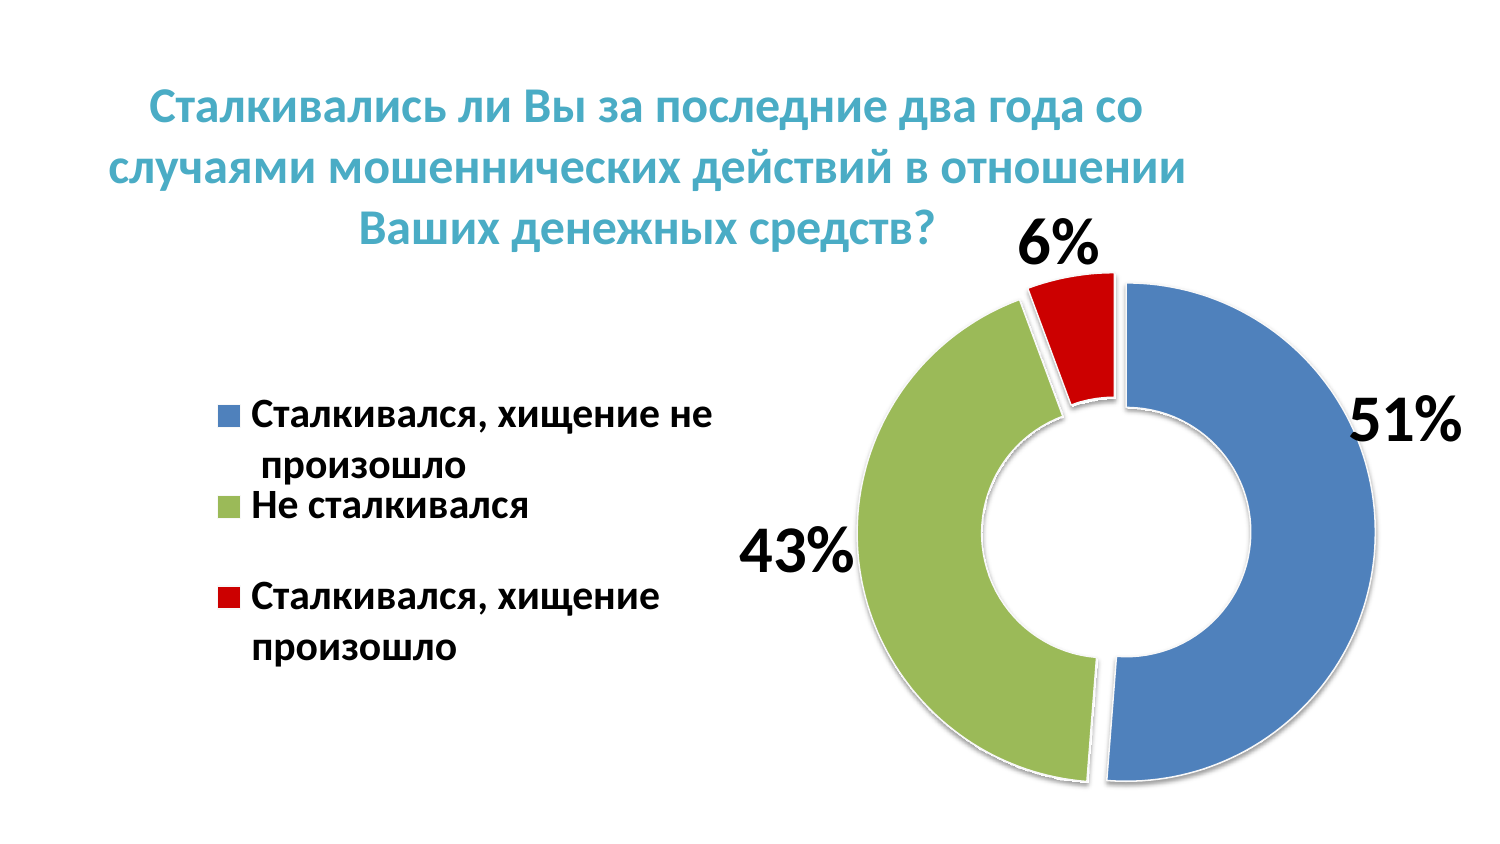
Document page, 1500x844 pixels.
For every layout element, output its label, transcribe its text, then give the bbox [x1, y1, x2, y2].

text_box Сталкивался, хищение произошло [249, 566, 663, 669]
text_box Сталкивался, хищение не произошло Не сталкивался [249, 384, 715, 527]
text_box 51% [1387, 372, 1467, 455]
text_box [216, 494, 242, 520]
text_box Ваших денежных средств? [356, 192, 943, 255]
text_box Сталкивались ли Вы за последние два года со случаями мошеннических действий в отношении [106, 70, 1192, 194]
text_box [216, 403, 242, 429]
text_box 6% [1015, 195, 1103, 266]
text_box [849, 267, 1382, 793]
text_box 43% [737, 503, 843, 586]
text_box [216, 585, 242, 611]
